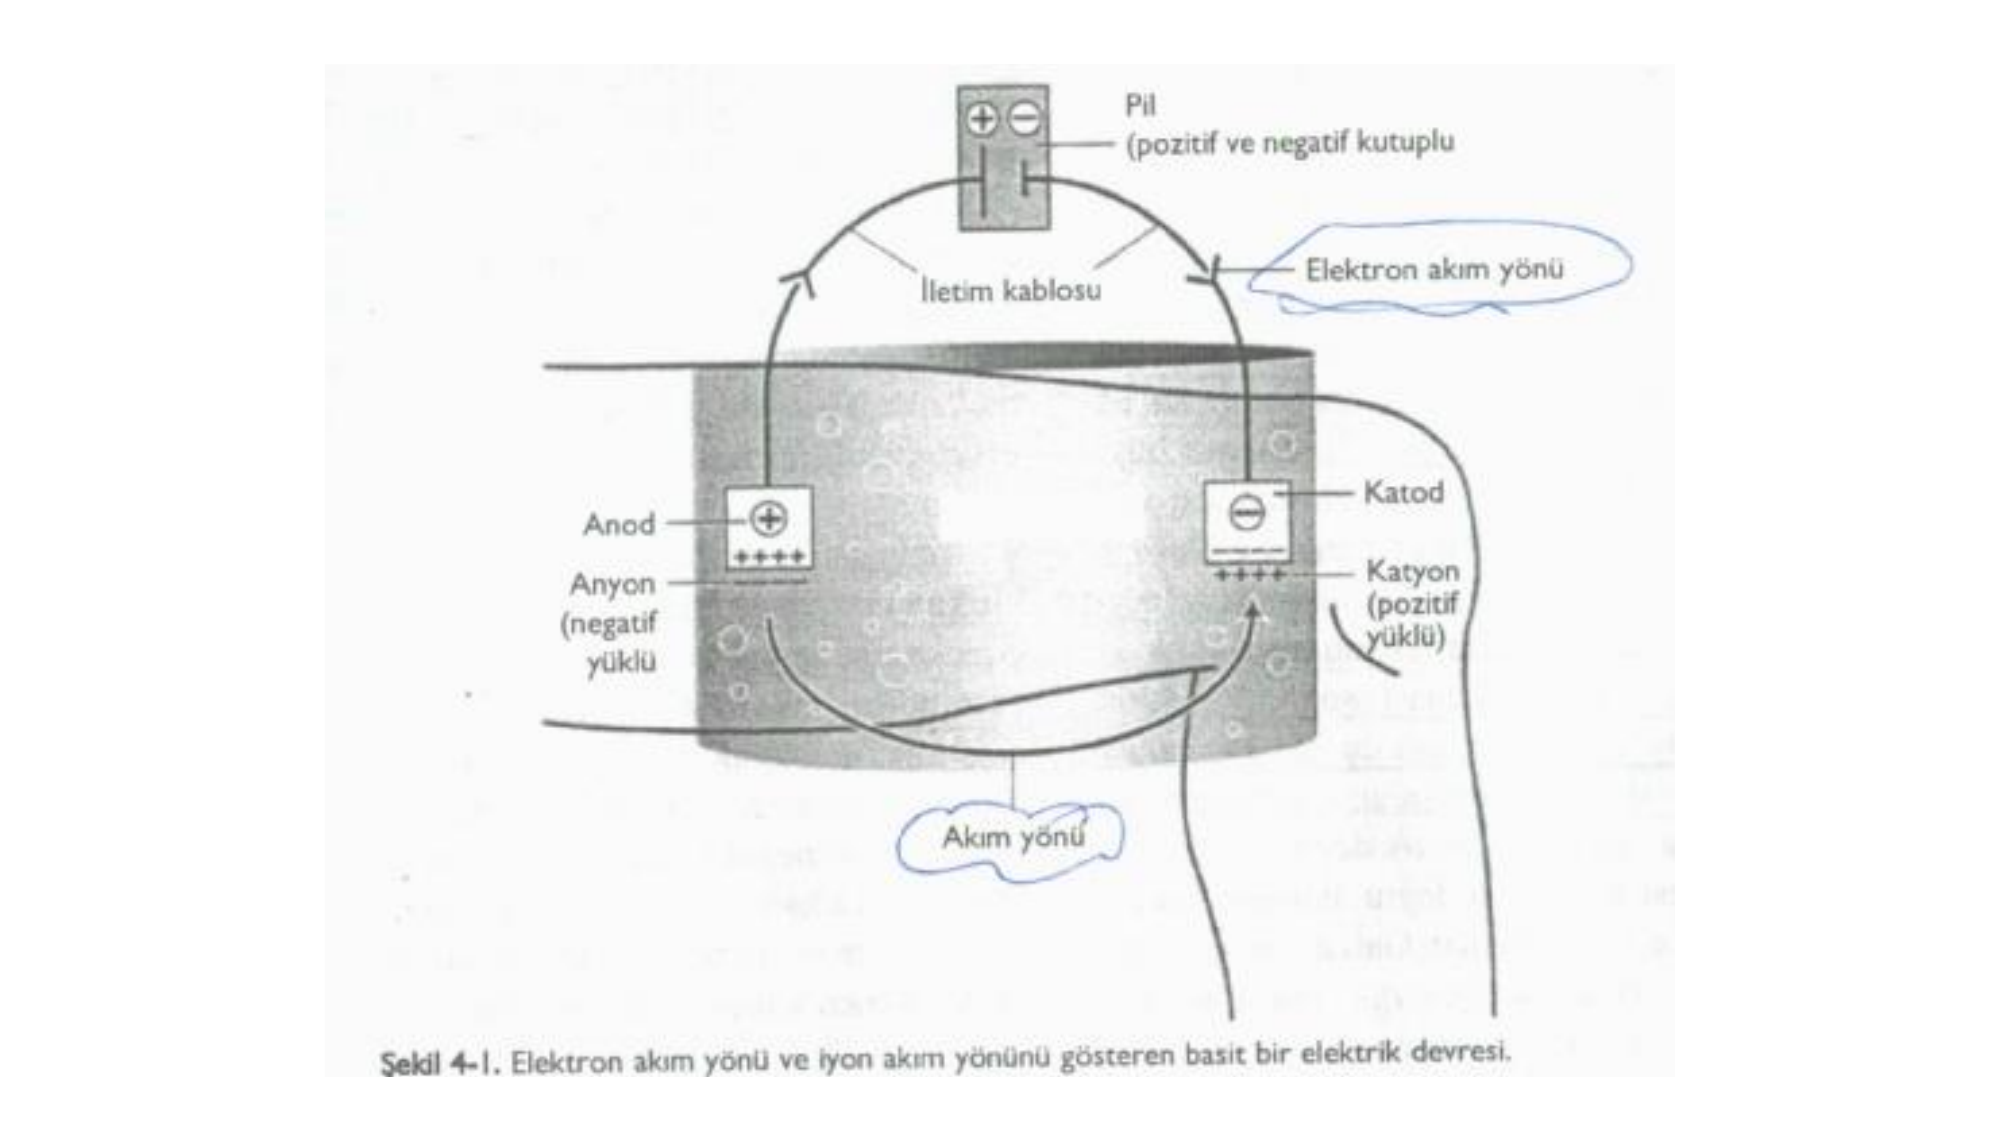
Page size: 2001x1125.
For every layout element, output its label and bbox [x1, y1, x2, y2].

picture [324, 64, 1675, 1078]
